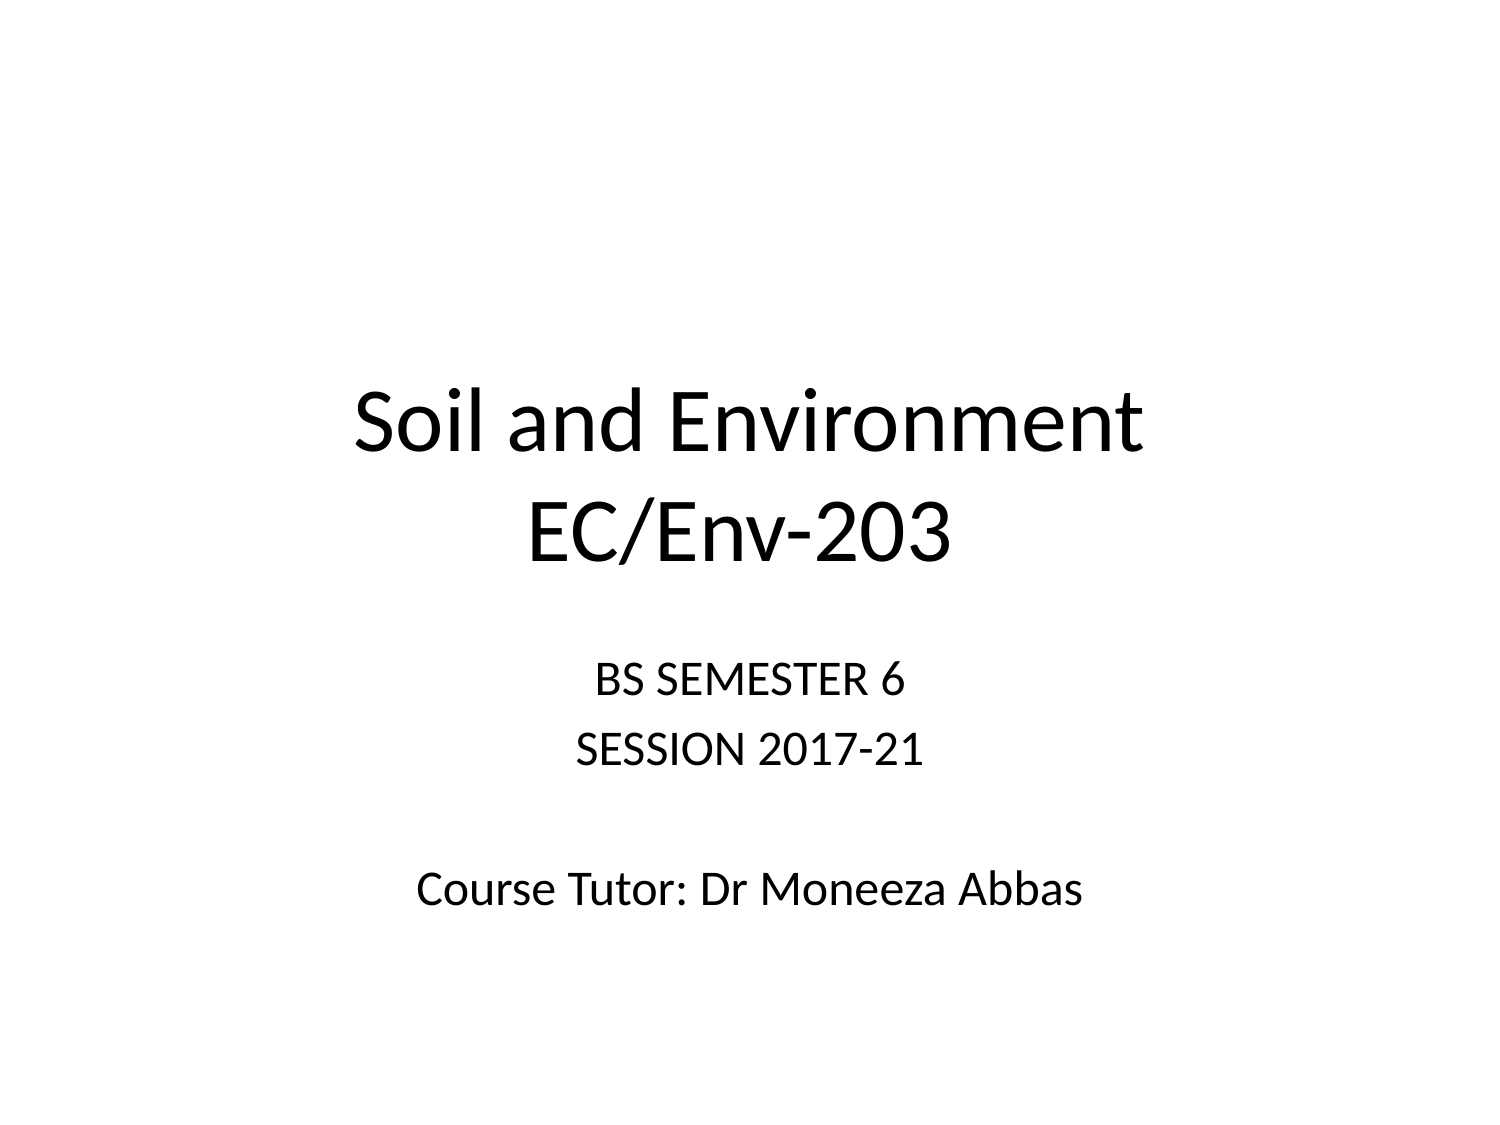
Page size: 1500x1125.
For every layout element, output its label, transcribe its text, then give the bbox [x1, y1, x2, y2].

title Soil and Environment EC/Env-203 [112, 349, 1388, 591]
subtitle BS SEMESTER 6 SESSION 2017-21 Course Tutor: Dr Moneeza Abbas [225, 637, 1275, 925]
